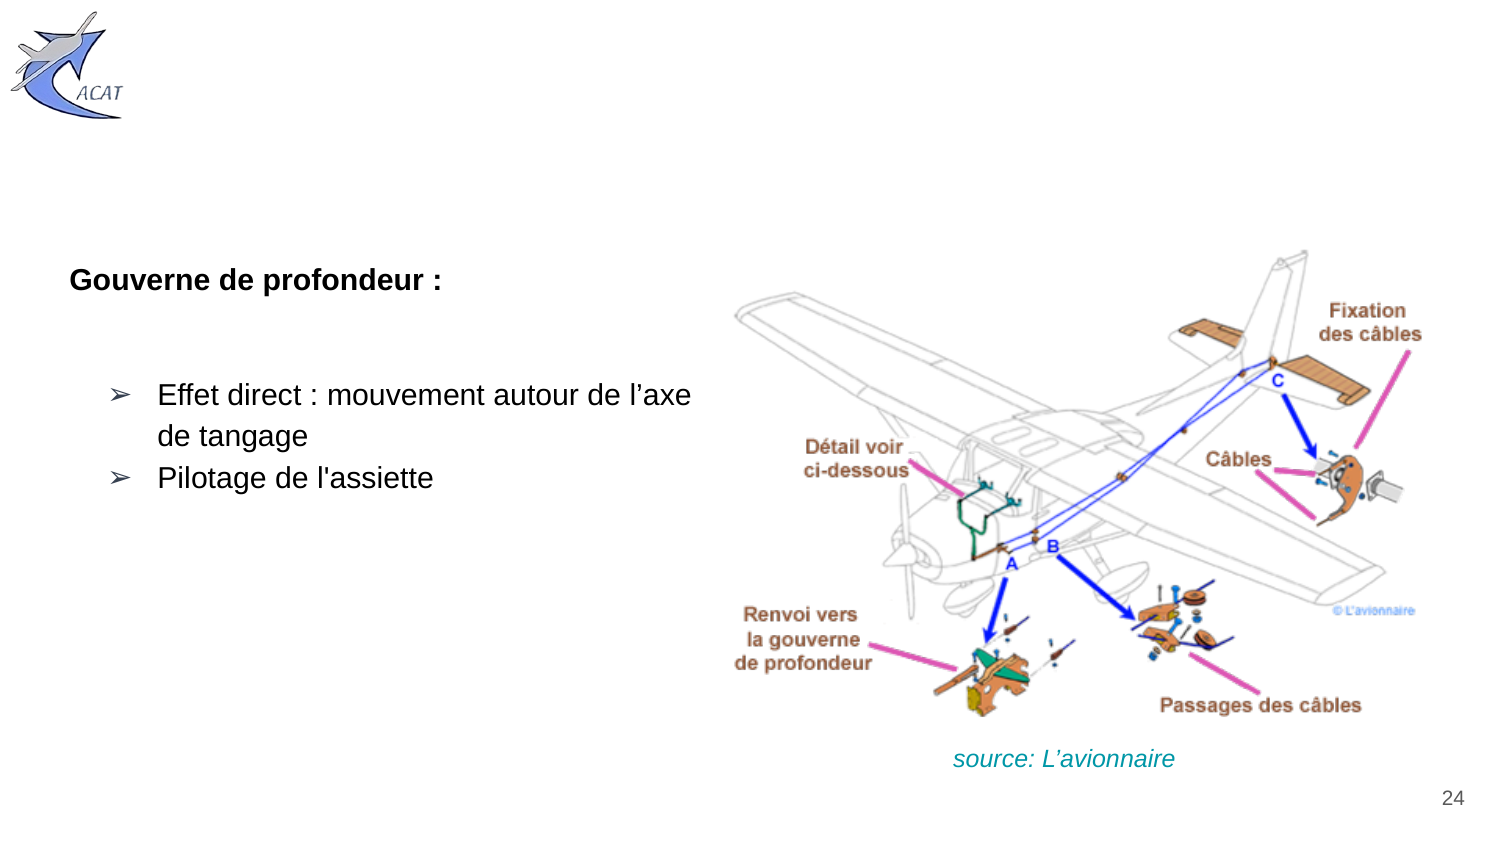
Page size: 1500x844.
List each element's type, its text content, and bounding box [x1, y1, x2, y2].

text_box Gouverne de profondeur : Effet direct : mouvement autour de l’axe de tangage Pilotage de l'assiette [54, 239, 728, 510]
slide_number 24 [1389, 764, 1480, 830]
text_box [727, 244, 1432, 783]
picture [0, 0, 143, 143]
